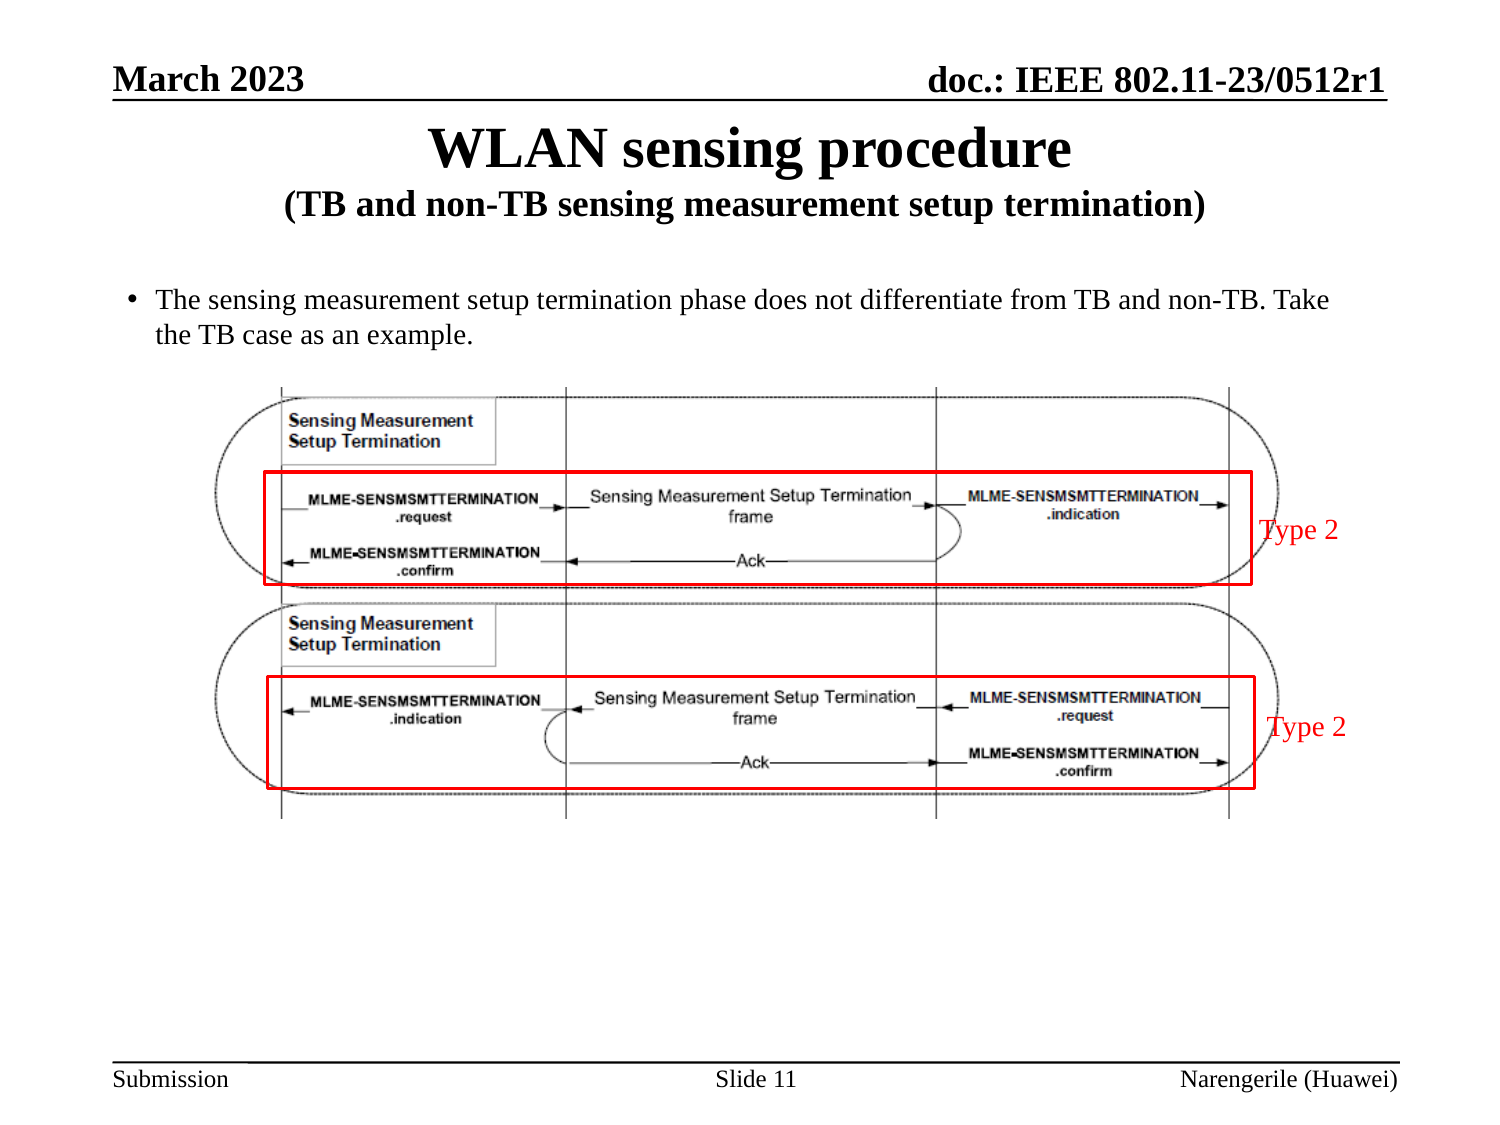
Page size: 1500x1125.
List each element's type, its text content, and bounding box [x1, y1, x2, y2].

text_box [201, 387, 1387, 820]
text_box The sensing measurement setup termination phase does not differentiate from TB and non-TB. Take the TB case as an example. [112, 273, 1388, 848]
text_box WLAN sensing procedure (TB and non-TB sensing measurement setup termination) [112, 101, 1388, 225]
slide_number Slide 11 [712, 1061, 800, 1093]
